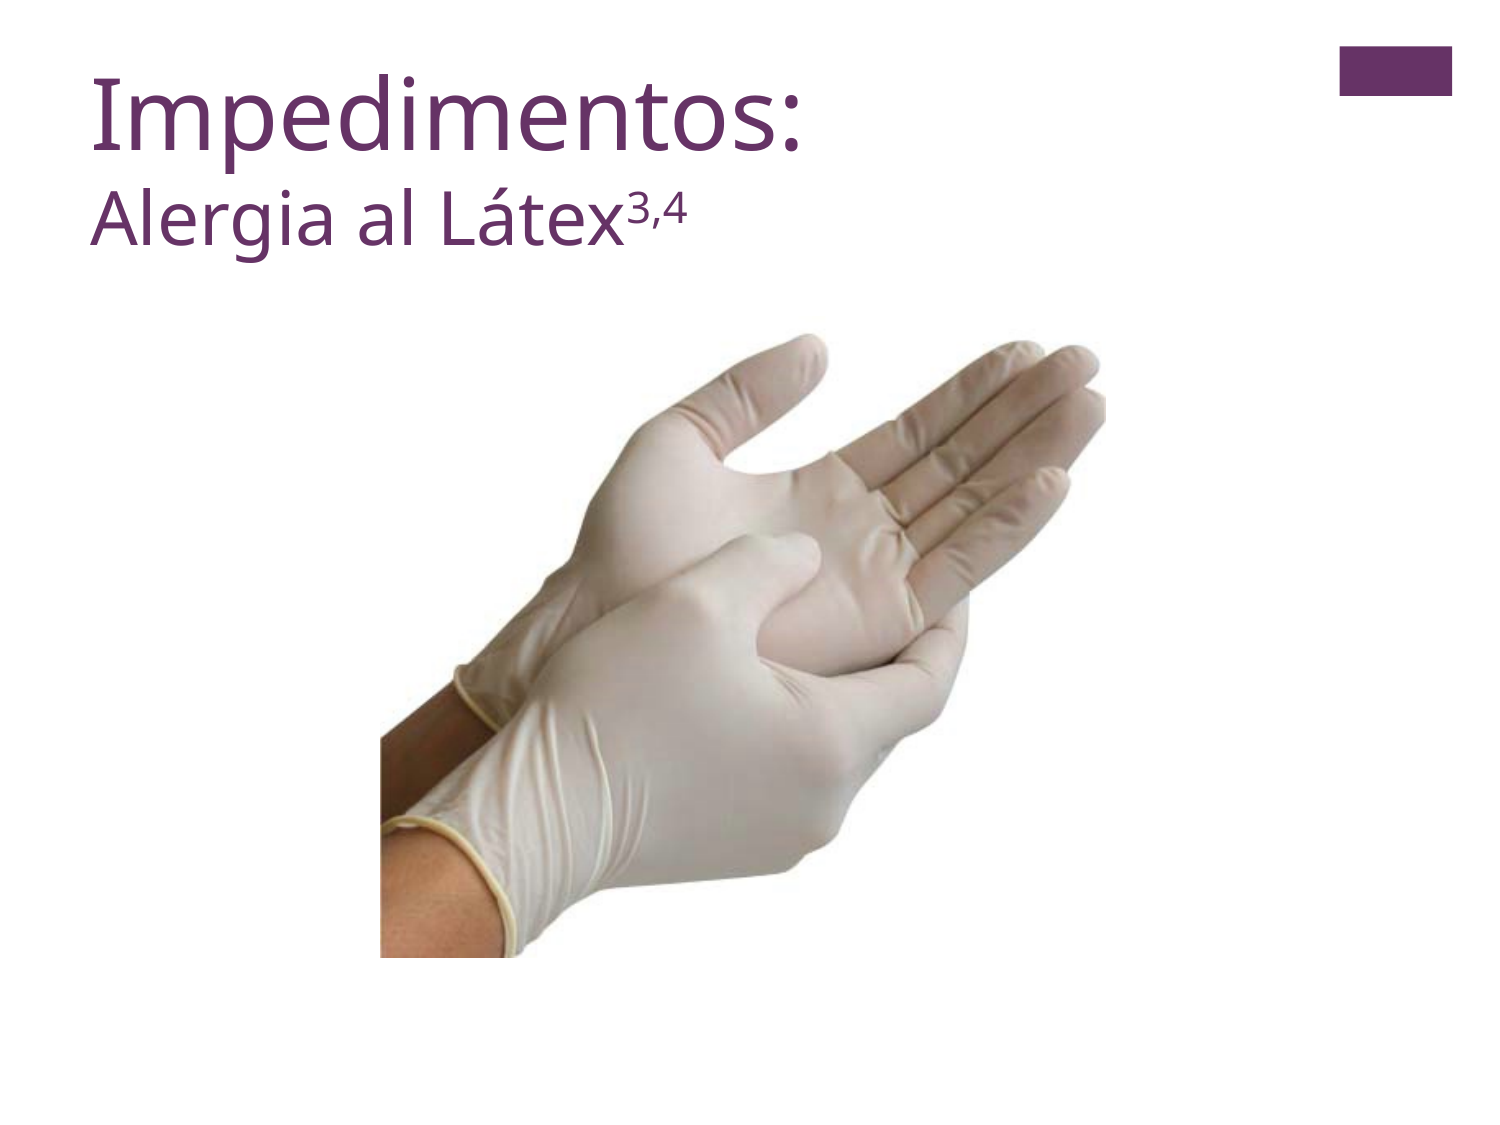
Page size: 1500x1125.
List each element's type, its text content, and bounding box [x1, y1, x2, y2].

text_box Impedimentos: Alergia al Látex3,4 [75, 43, 1308, 314]
picture [379, 315, 1106, 959]
